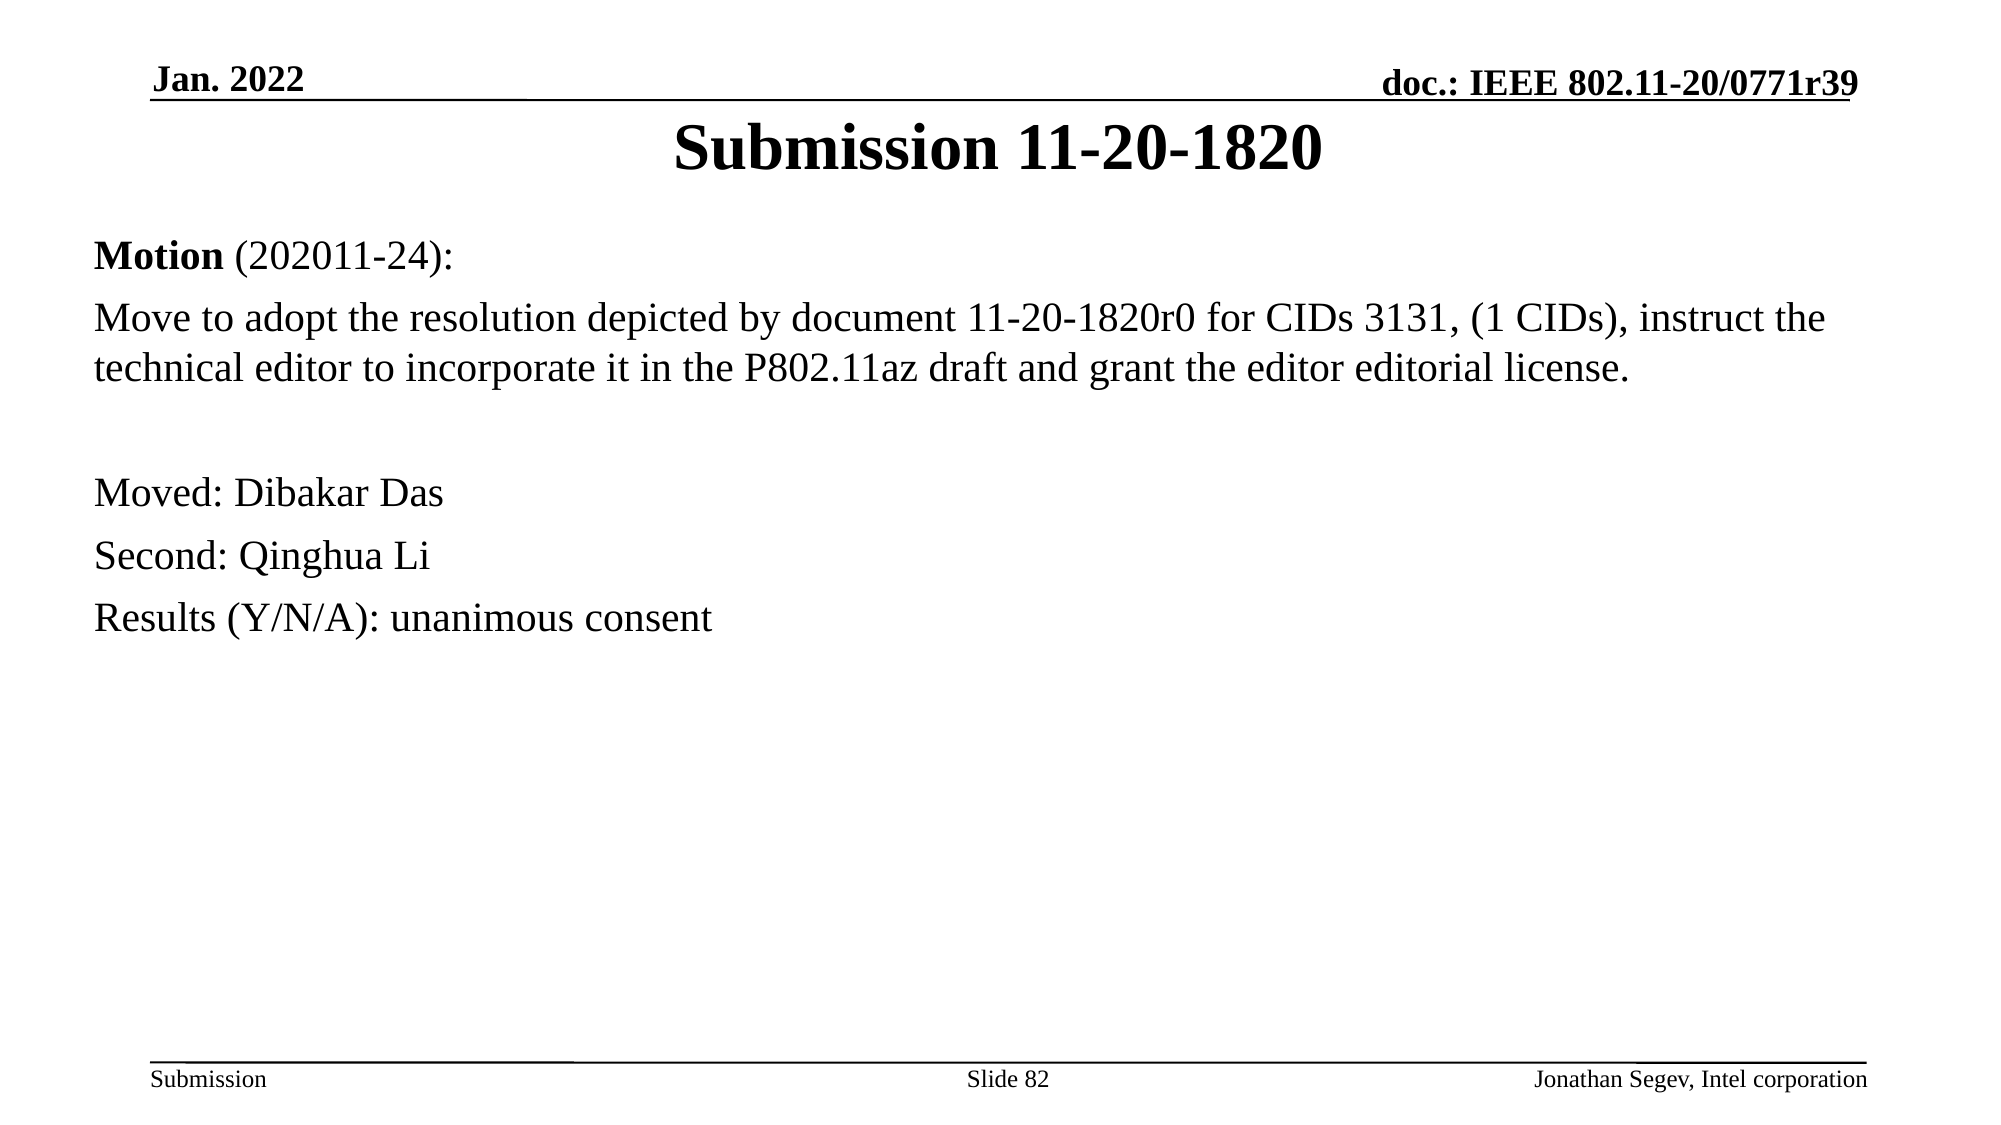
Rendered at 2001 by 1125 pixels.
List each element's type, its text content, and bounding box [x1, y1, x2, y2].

slide_number Slide 82 [950, 1061, 1067, 1123]
footer Jonathan Segev, Intel corporation [1171, 1061, 1869, 1093]
title Submission 11-20-1820 [149, 112, 1850, 173]
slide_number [152, 54, 563, 100]
list Motion (202011-24): Move to adopt the resolution depicted by document 11-20-1820r0 for CIDs 3131, (1 CIDs), instruct the technical editor to incorporate it in the P802.11az draft and grant the editor editorial license. Moved: Dibakar Das Second: Qinghua Li Results (Y/N/A): unanimous consent [78, 219, 1922, 1000]
